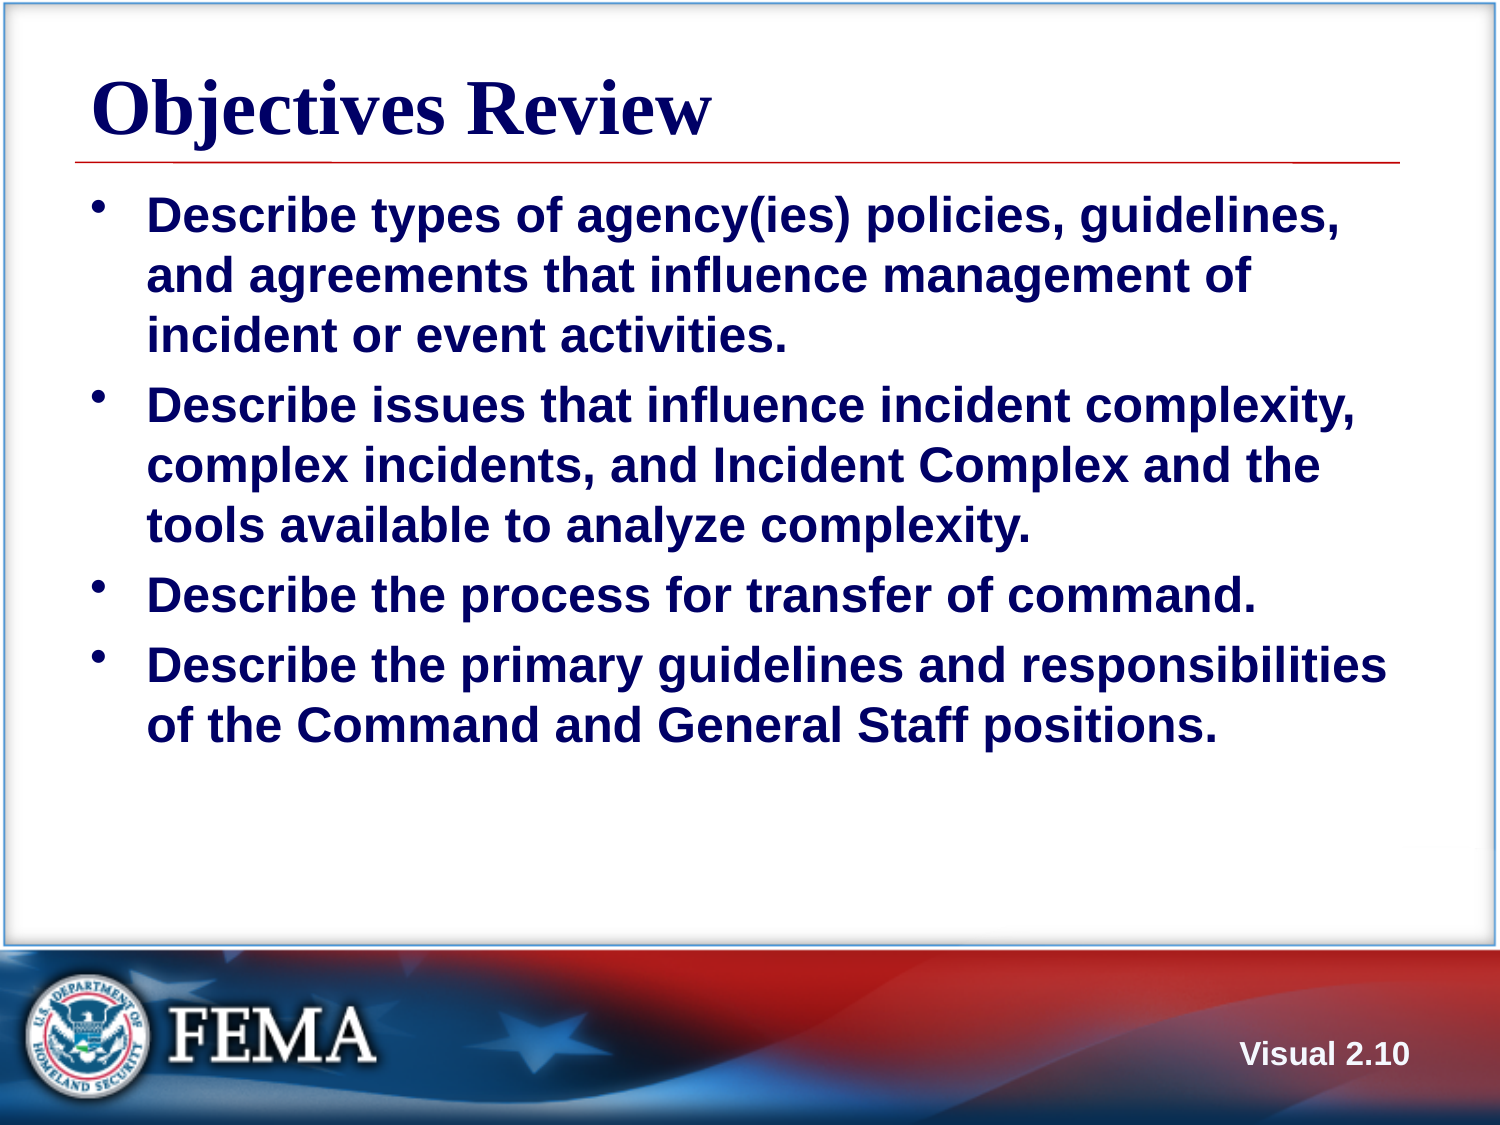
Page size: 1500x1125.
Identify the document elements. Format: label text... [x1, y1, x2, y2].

list Describe types of agency(ies) policies, guidelines, and agreements that influence management of incident or event activities. Describe issues that influence incident complexity, complex incidents, and Incident Complex and the tools available to analyze complexity. Describe the process for transfer of command. Describe the primary guidelines and responsibilities of the Command and General Staff positions. [74, 175, 1426, 938]
slide_number Visual 2.10 [1075, 1024, 1426, 1103]
picture [0, 0, 1500, 1125]
title Objectives Review [74, 49, 1426, 156]
